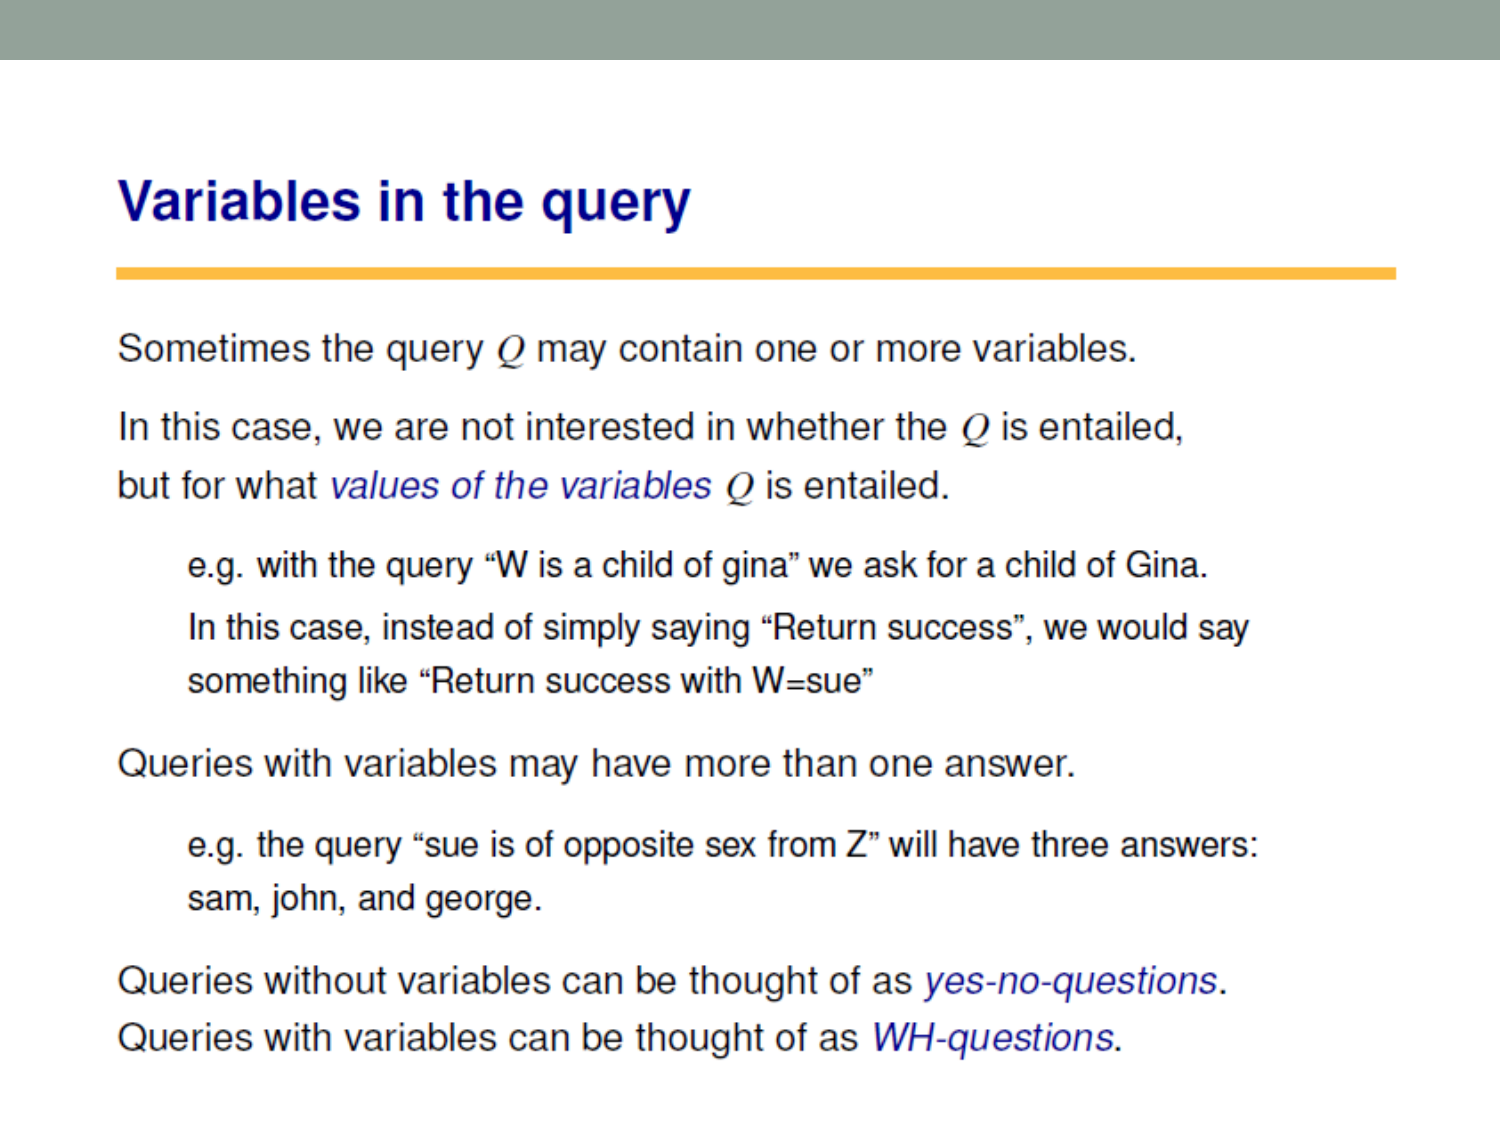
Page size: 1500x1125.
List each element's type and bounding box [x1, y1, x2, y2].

picture [96, 159, 1425, 1078]
